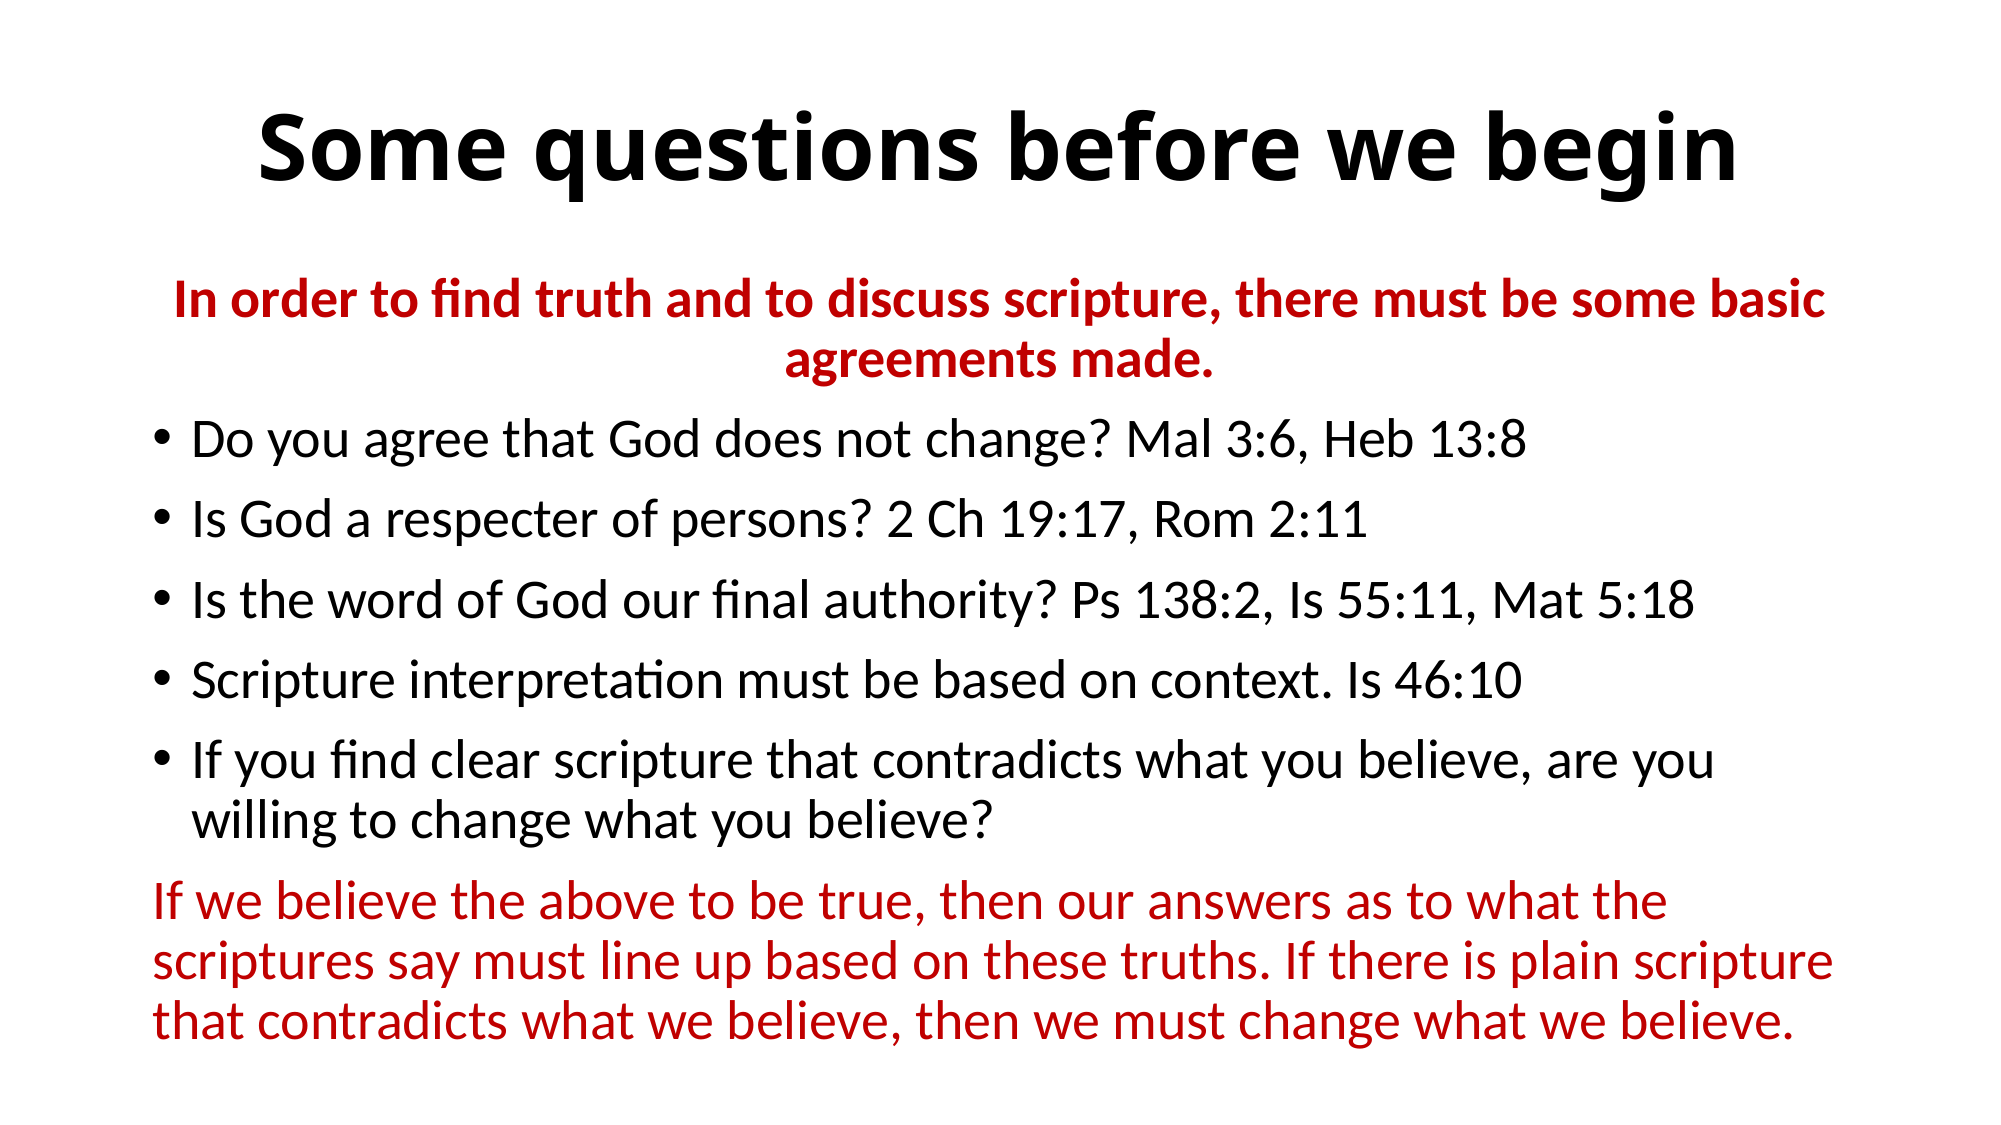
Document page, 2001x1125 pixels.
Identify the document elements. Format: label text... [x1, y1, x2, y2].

title Some questions before we begin [137, 40, 1863, 261]
list In order to find truth and to discuss scripture, there must be some basic agreements made. Do you agree that God does not change? Mal 3:6, Heb 13:8 Is God a respecter of persons? 2 Ch 19:17, Rom 2:11 Is the word of God our final authority? Ps 138:2, Is 55:11, Mat 5:18 Scripture interpretation must be based on context. Is 46:10 If you find clear scripture that contradicts what you believe, are you willing to change what you believe? If we believe the above to be true, then our answers as to what the scriptures say must line up based on these truths. If there is plain scripture that contradicts what we believe, then we must change what we believe. [137, 261, 1863, 1073]
